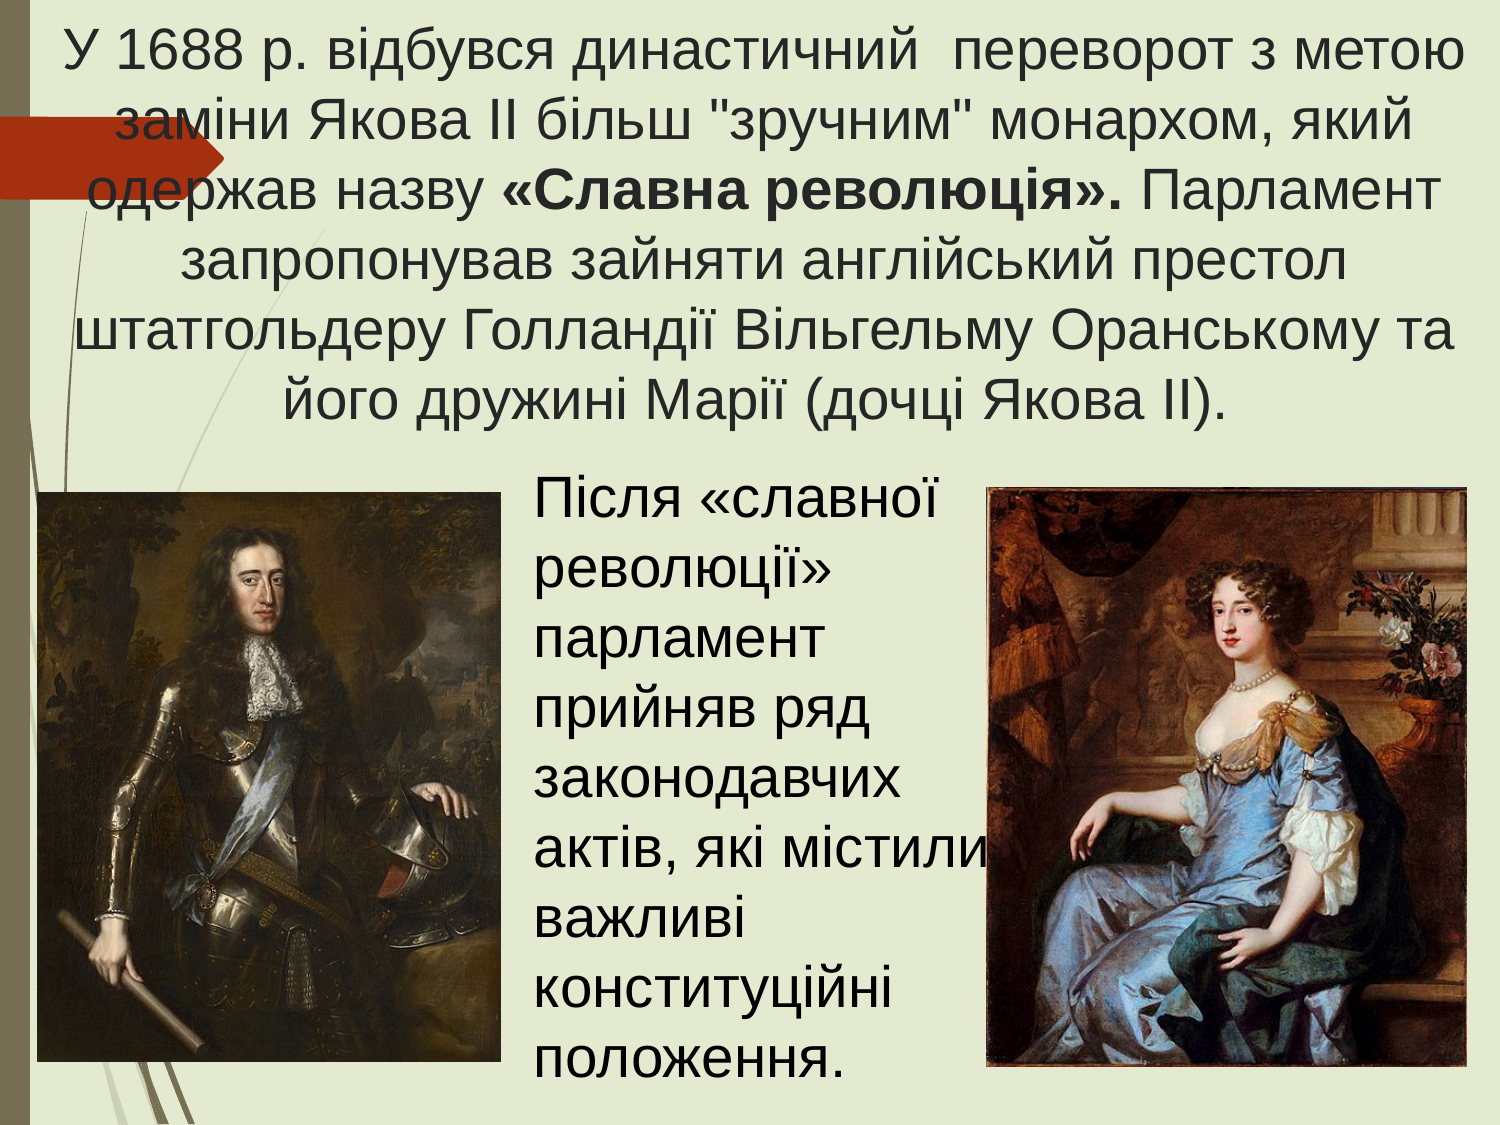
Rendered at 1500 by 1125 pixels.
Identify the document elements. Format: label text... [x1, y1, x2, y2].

picture [986, 487, 1467, 1067]
picture [37, 492, 501, 1062]
title У 1688 р. відбувся династичний переворот з метою заміни Якова II більш "зручним" монархом, який одержав назву «Славна революція». Парламент запропонував зайняти англійський престол штатгольдеру Голландії Вільгельму Оранському та його дружині Марії (дочці Якова ІІ). [29, 3, 1500, 445]
text_box Після «славної революції» парламент прийняв ряд законодавчих актів, які містили важливі конституційні положення. [519, 451, 1039, 1097]
